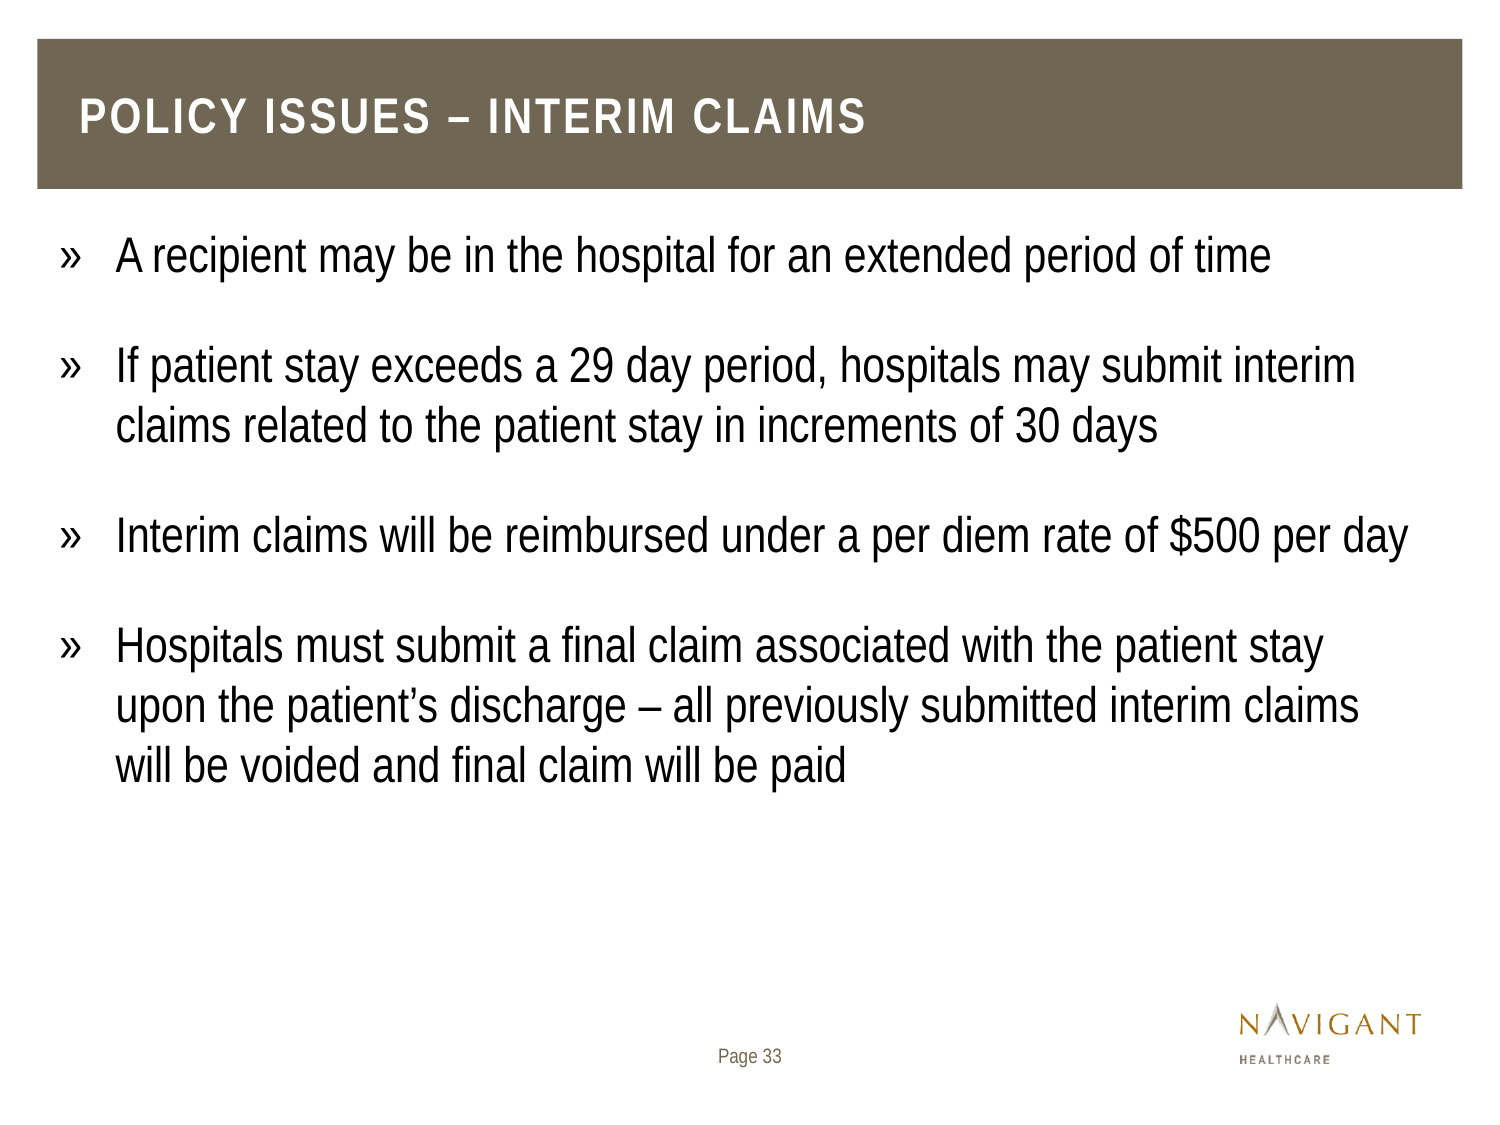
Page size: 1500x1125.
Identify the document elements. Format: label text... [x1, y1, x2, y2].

title Policy issues – interim claims [78, 38, 1422, 190]
slide_number Page 33 [0, 1034, 1500, 1076]
text_box A recipient may be in the hospital for an extended period of time If patient stay exceeds a 29 day period, hospitals may submit interim claims related to the patient stay in increments of 30 days Interim claims will be reimbursed under a per diem rate of $500 per day Hospitals must submit a final claim associated with the patient stay upon the patient’s discharge – all previously submitted interim claims will be voided and final claim will be paid [44, 215, 1441, 801]
picture [1240, 1003, 1421, 1034]
